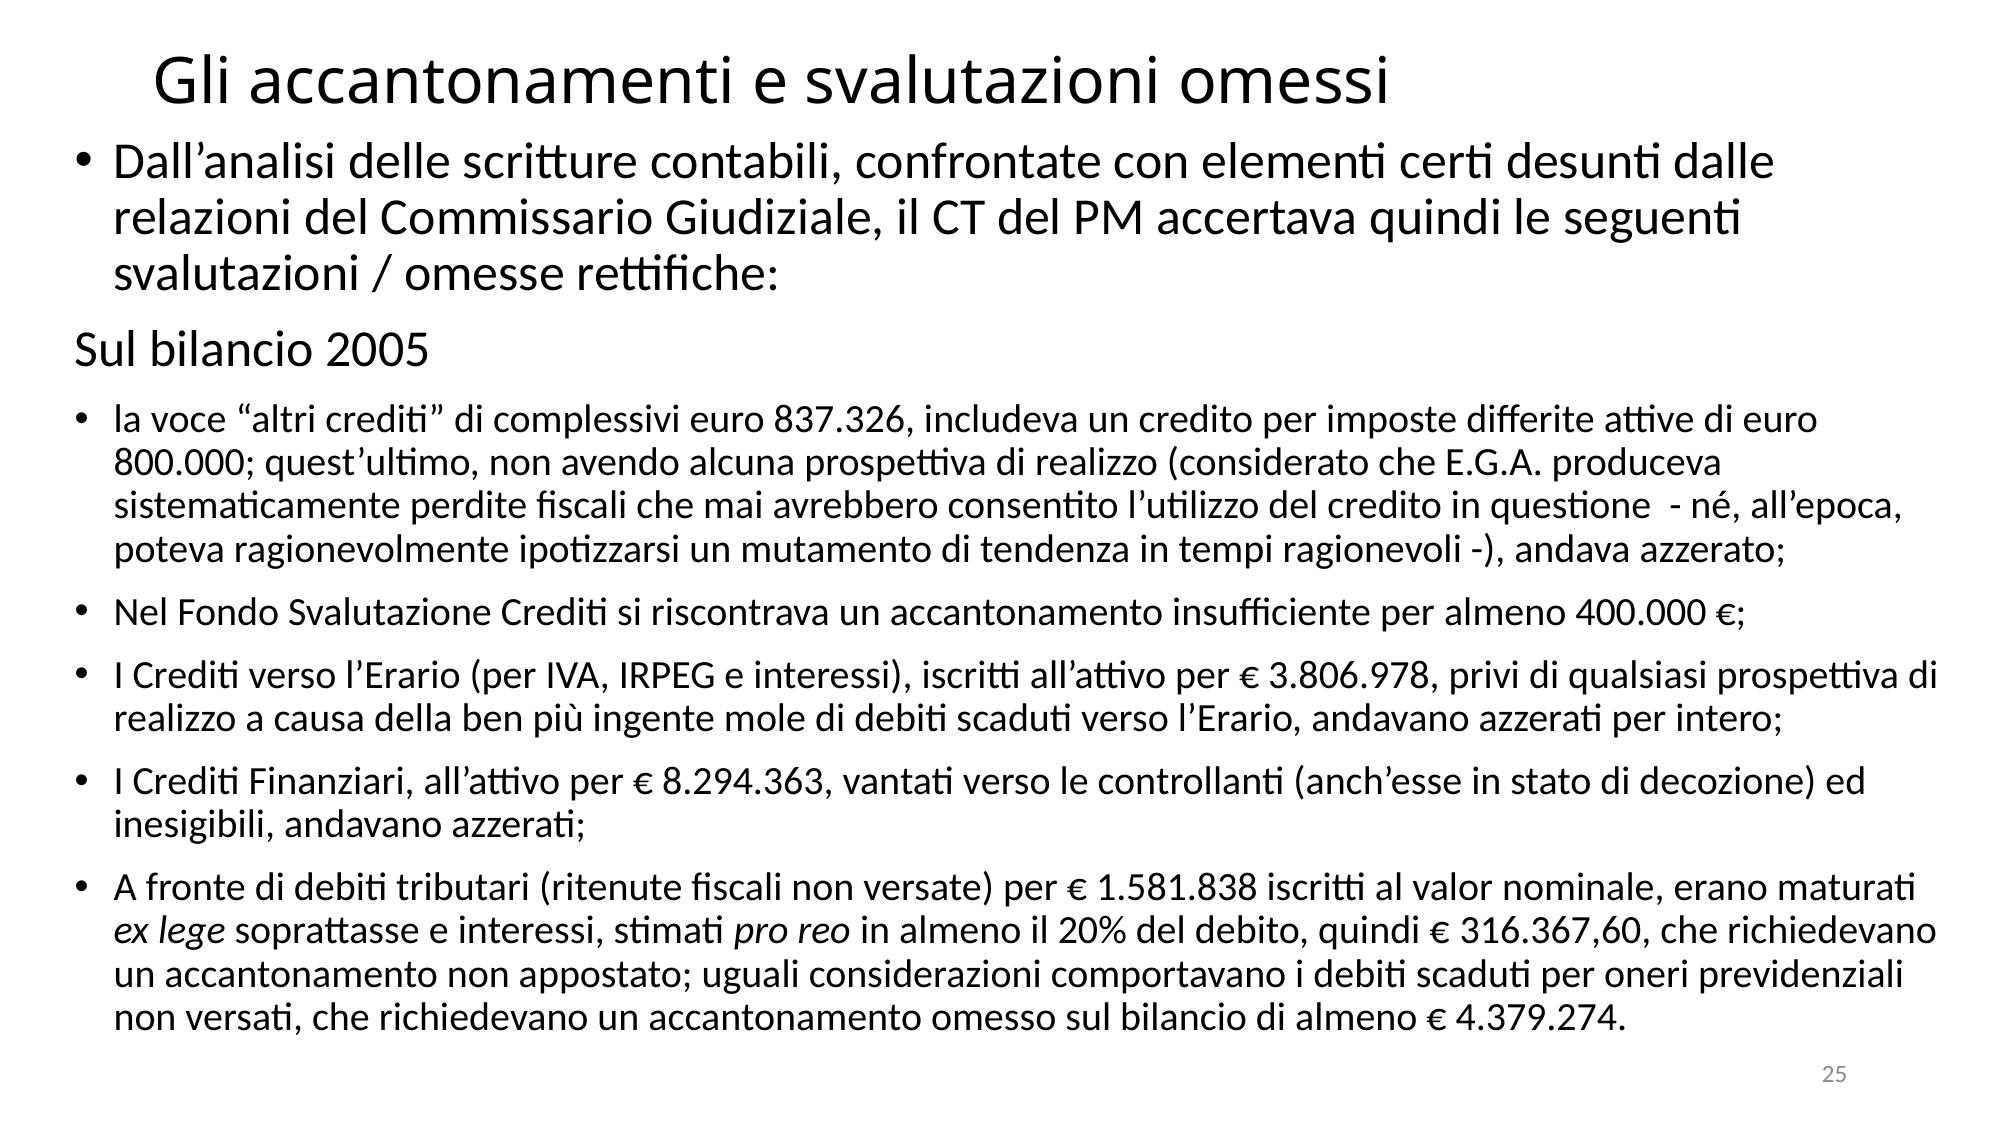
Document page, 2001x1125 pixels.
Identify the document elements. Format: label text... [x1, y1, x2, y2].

list Dall’analisi delle scritture contabili, confrontate con elementi certi desunti dalle relazioni del Commissario Giudiziale, il CT del PM accertava quindi le seguenti svalutazioni / omesse rettifiche: Sul bilancio 2005 la voce “altri crediti” di complessivi euro 837.326, includeva un credito per imposte differite attive di euro 800.000; quest’ultimo, non avendo alcuna prospettiva di realizzo (considerato che E.G.A. produceva sistematicamente perdite fiscali che mai avrebbero consentito l’utilizzo del credito in questione - né, all’epoca, poteva ragionevolmente ipotizzarsi un mutamento di tendenza in tempi ragionevoli -), andava azzerato; Nel Fondo Svalutazione Crediti si riscontrava un accantonamento insufficiente per almeno 400.000 €; I Crediti verso l’Erario (per IVA, IRPEG e interessi), iscritti all’attivo per € 3.806.978, privi di qualsiasi prospettiva di realizzo a causa della ben più ingente mole di debiti scaduti verso l’Erario, andavano azzerati per intero; I Crediti Finanziari, all’attivo per € 8.294.363, vantati verso le controllanti (anch’esse in stato di decozione) ed inesigibili, andavano azzerati; A fronte di debiti tributari (ritenute fiscali non versate) per € 1.581.838 iscritti al valor nominale, erano maturati ex lege soprattasse e interessi, stimati pro reo in almeno il 20% del debito, quindi € 316.367,60, che richiedevano un accantonamento non appostato; uguali considerazioni comportavano i debiti scaduti per oneri previdenziali non versati, che richiedevano un accantonamento omesso sul bilancio di almeno € 4.379.274. [59, 125, 1959, 1066]
title Gli accantonamenti e svalutazioni omessi [137, 40, 1863, 125]
slide_number 25 [1412, 1042, 1863, 1103]
